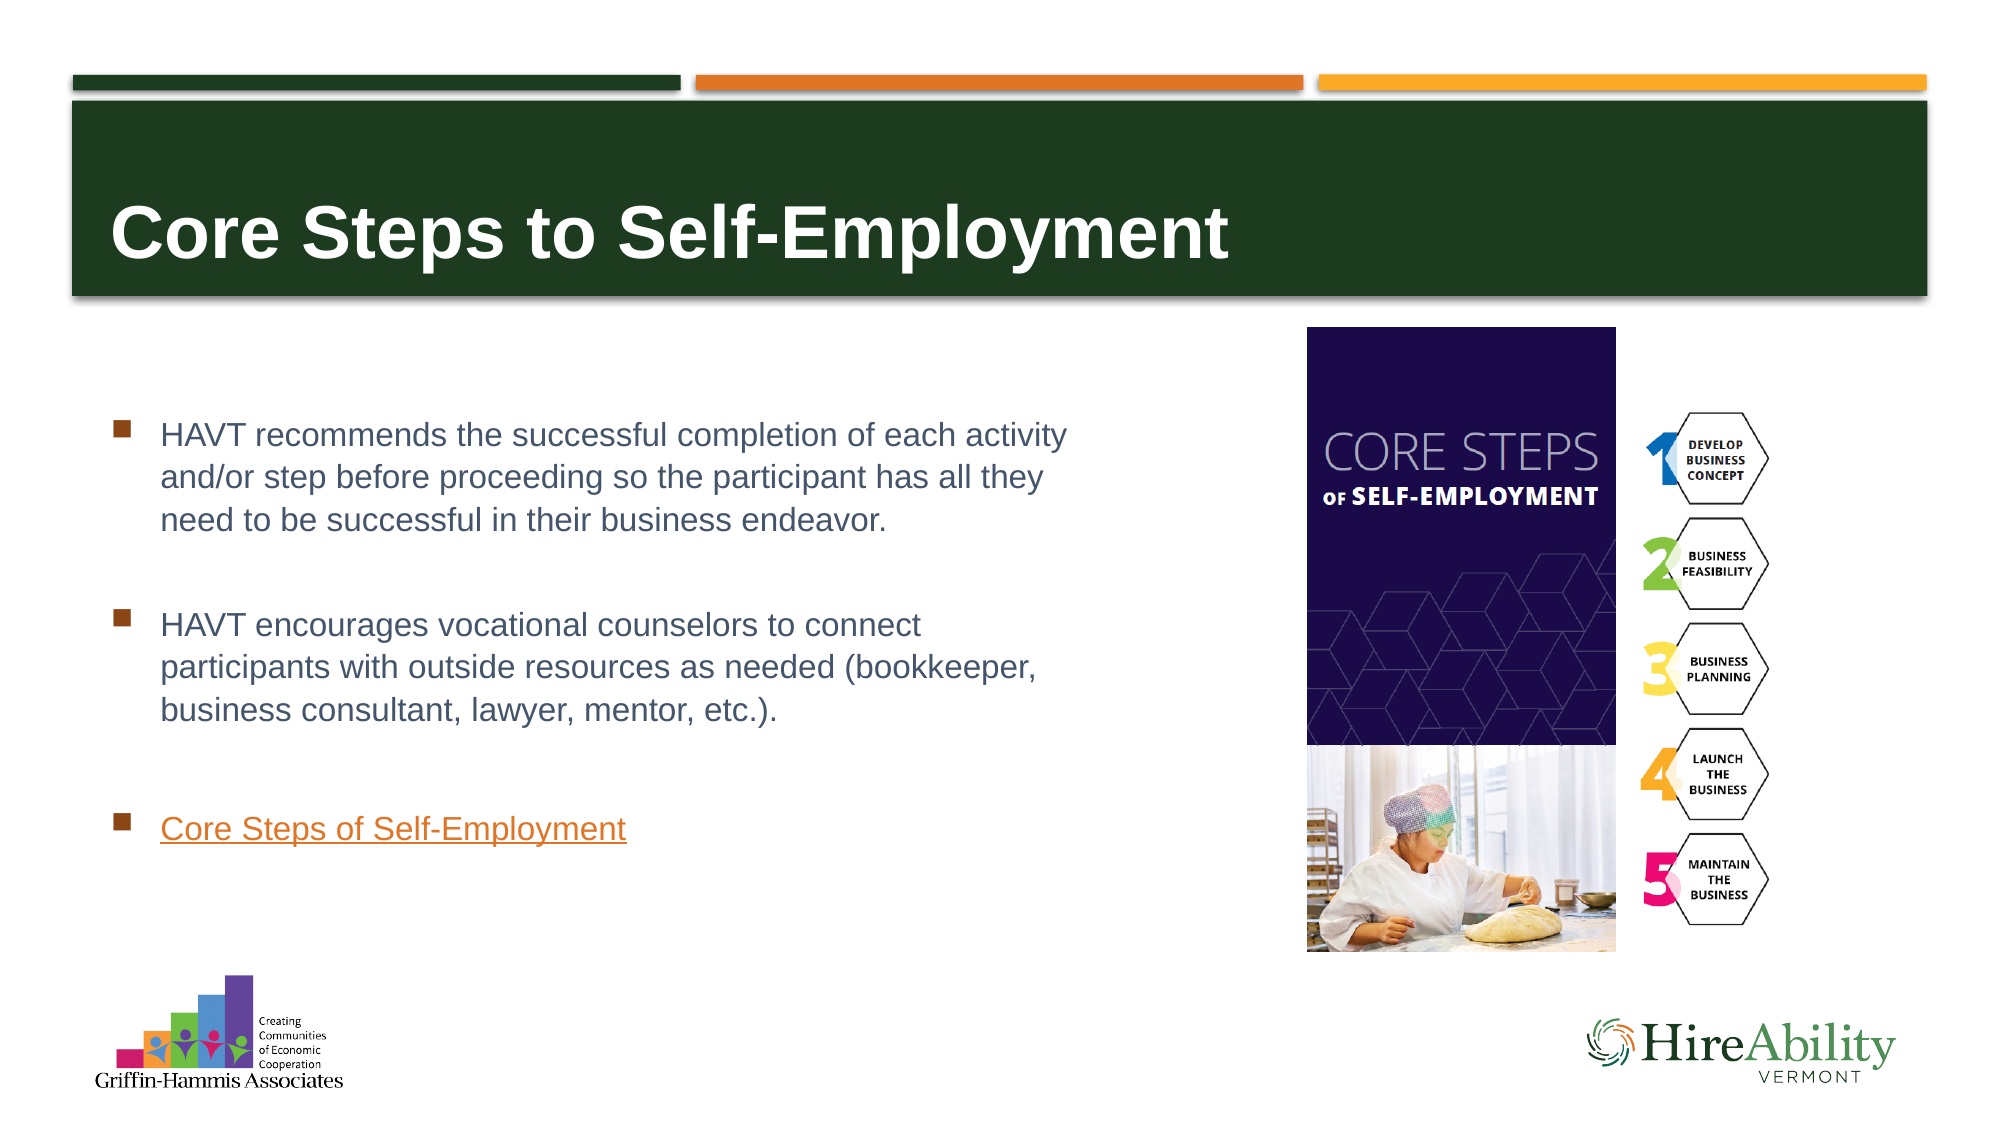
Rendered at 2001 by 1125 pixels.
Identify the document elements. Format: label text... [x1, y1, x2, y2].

picture [1282, 326, 1796, 953]
picture [1578, 1009, 1905, 1092]
picture [94, 974, 343, 1089]
title Core Steps to Self-Employment [95, 115, 1905, 282]
list HAVT recommends the successful completion of each activity and/or step before proceeding so the participant has all they need to be successful in their business endeavor. HAVT encourages vocational counselors to connect participants with outside resources as needed (bookkeeper, business consultant, lawyer, mentor, etc.). Core Steps of Self-Employment [95, 326, 1086, 931]
